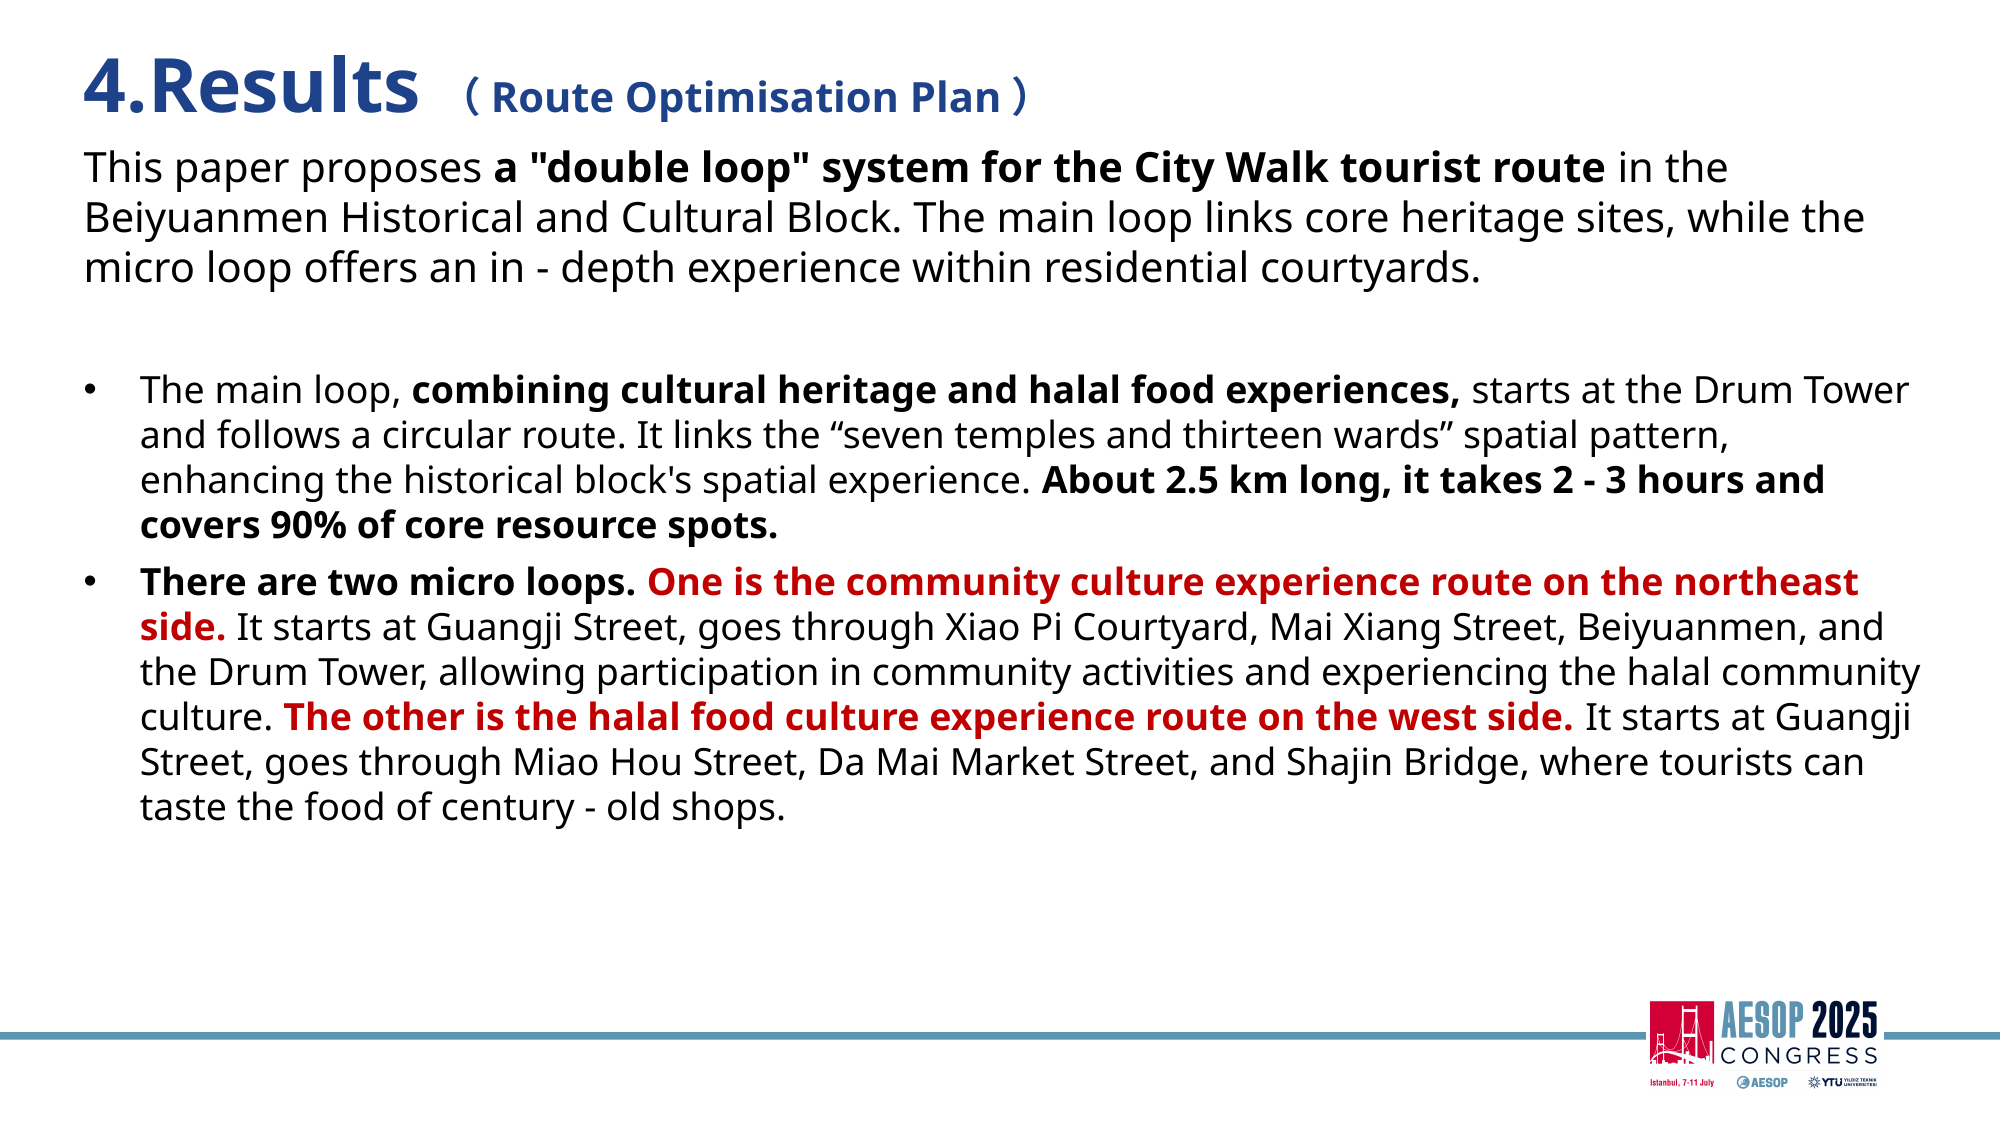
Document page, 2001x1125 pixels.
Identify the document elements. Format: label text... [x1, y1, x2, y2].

title 4.Results（Route Optimisation Plan） [68, 0, 1939, 133]
picture [1646, 998, 1884, 1093]
text_box [1884, 1031, 2000, 1041]
text_box [0, 1031, 1646, 1041]
text_box This paper proposes a "double loop" system for the City Walk tourist route in the Beiyuanmen Historical and Cultural Block. The main loop links core heritage sites, while the micro loop offers an in - depth experience within residential courtyards. The main loop, combining cultural heritage and halal food experiences, starts at the Drum Tower and follows a circular route. It links the “seven temples and thirteen wards” spatial pattern, enhancing the historical block's spatial experience. About 2.5 km long, it takes 2 - 3 hours and covers 90% of core resource spots. There are two micro loops. One is the community culture experience route on the northeast side. It starts at Guangji Street, goes through Xiao Pi Courtyard, Mai Xiang Street, Beiyuanmen, and the Drum Tower, allowing participation in community activities and experiencing the halal community culture. The other is the halal food culture experience route on the west side. It starts at Guangji Street, goes through Miao Hou Street, Da Mai Market Street, and Shajin Bridge, where tourists can taste the food of century - old shops. [68, 133, 1939, 981]
